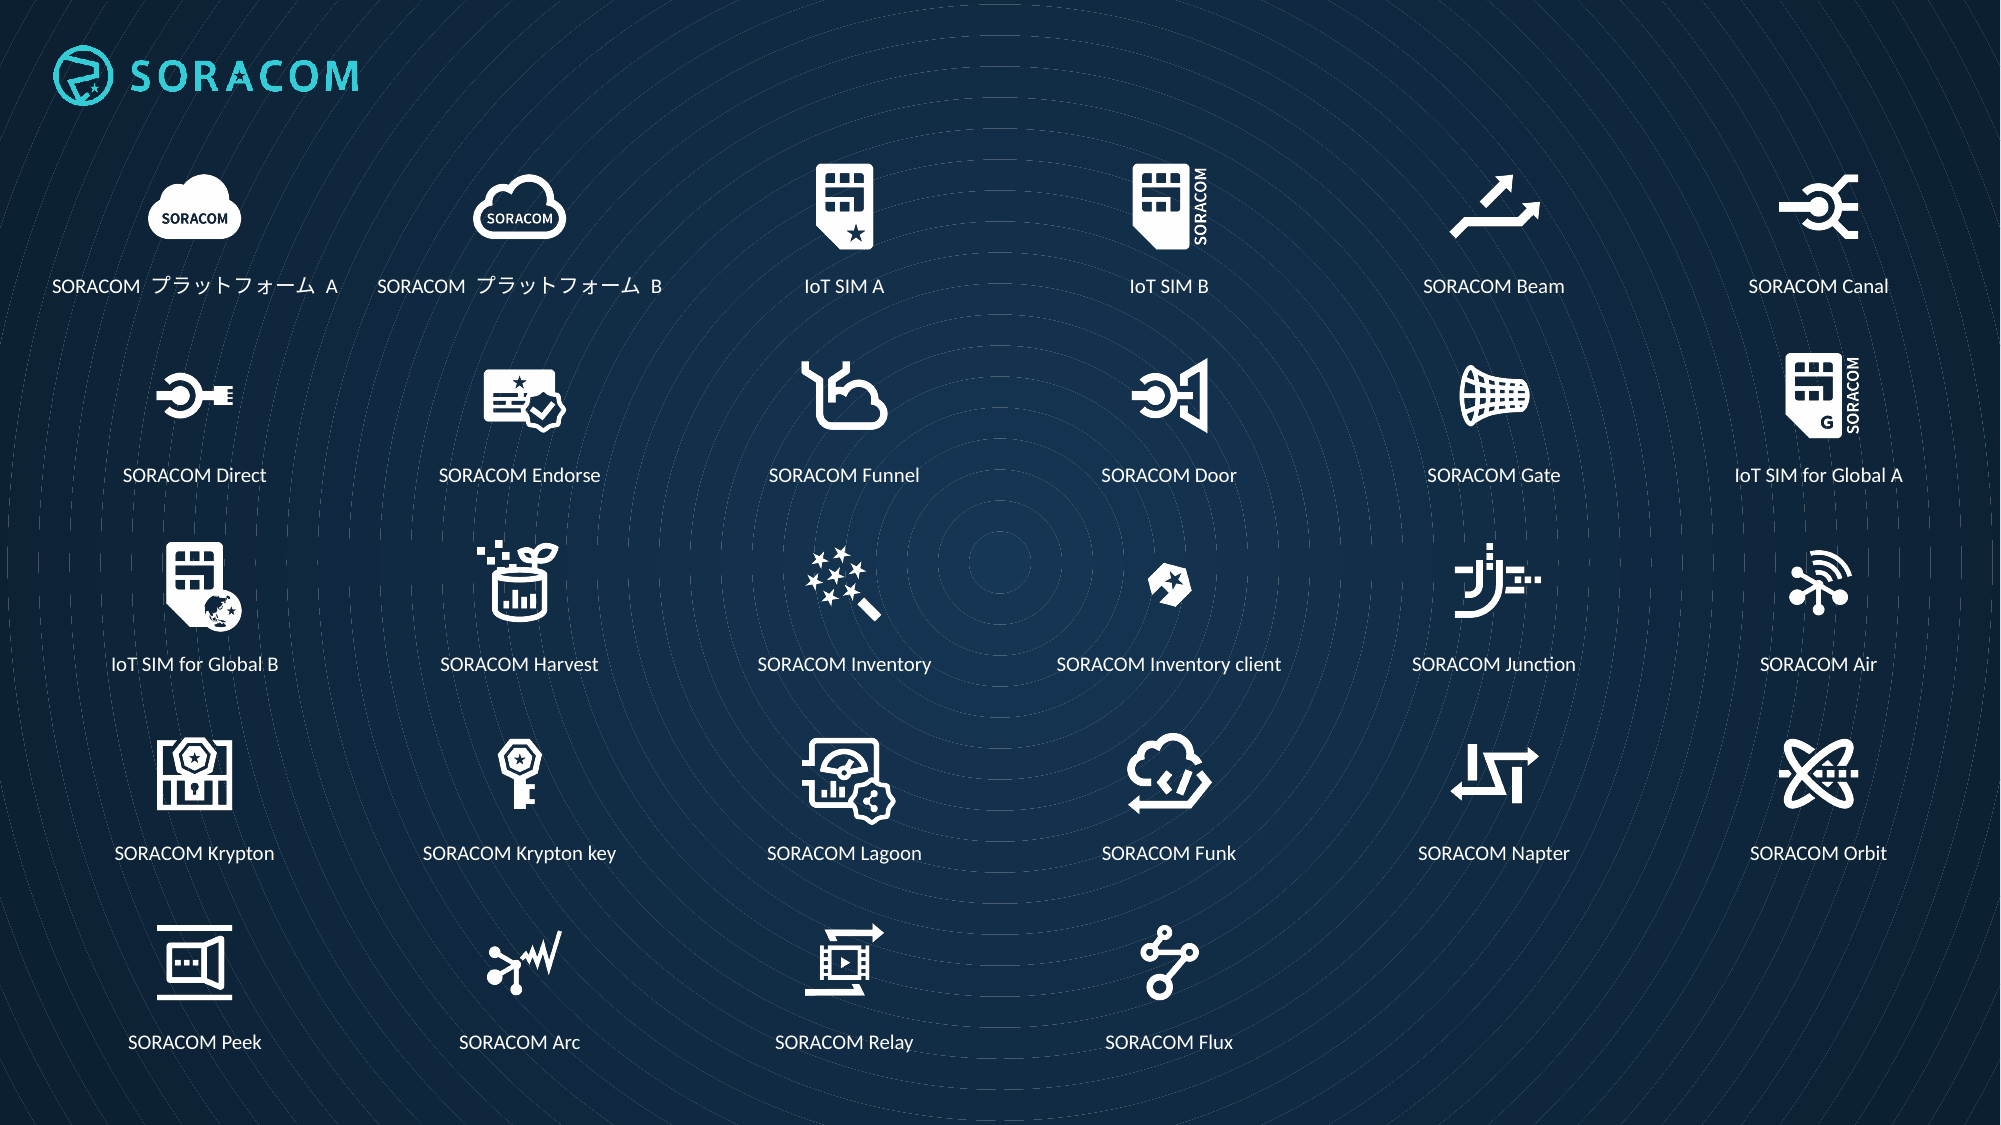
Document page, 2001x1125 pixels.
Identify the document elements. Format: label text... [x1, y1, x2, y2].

picture [460, 714, 579, 833]
text_box SORACOM Flux [1090, 1021, 1248, 1062]
picture [785, 714, 904, 833]
text_box SORACOM Peek [113, 1021, 277, 1062]
text_box SORACOM Inventory [742, 643, 947, 684]
text_box SORACOM プラットフォーム A [37, 265, 353, 306]
picture [460, 903, 579, 1022]
text_box SORACOM Beam [1408, 265, 1580, 306]
picture [460, 336, 579, 455]
picture [135, 714, 254, 833]
picture [1759, 714, 1878, 833]
text_box SORACOM Relay [760, 1021, 929, 1062]
text_box SORACOM Krypton key [408, 832, 632, 873]
picture [785, 147, 904, 266]
text_box SORACOM Air [1745, 643, 1893, 684]
picture [785, 525, 904, 644]
picture [1434, 525, 1554, 644]
text_box SORACOM Gate [1412, 454, 1576, 495]
text_box SORACOM Napter [1403, 832, 1585, 873]
picture [785, 336, 904, 455]
picture [135, 903, 254, 1022]
text_box IoT SIM B [1114, 266, 1224, 306]
text_box SORACOM Orbit [1735, 832, 1903, 873]
text_box IoT SIM for Global B [96, 643, 294, 684]
picture [1110, 525, 1229, 644]
text_box SORACOM Funnel [754, 454, 935, 495]
picture [1434, 336, 1554, 455]
text_box SORACOM Arc [444, 1021, 596, 1062]
text_box SORACOM Lagoon [752, 832, 937, 873]
text_box SORACOM プラットフォーム B [362, 265, 677, 306]
text_box SORACOM Direct [108, 454, 282, 495]
picture [1434, 147, 1554, 266]
text_box SORACOM Harvest [425, 643, 614, 684]
text_box SORACOM Canal [1734, 265, 1904, 306]
text_box SORACOM Endorse [423, 454, 616, 495]
picture [1110, 903, 1229, 1022]
text_box IoT SIM A [789, 266, 900, 306]
text_box SORACOM Krypton [99, 832, 290, 873]
picture [460, 147, 579, 266]
picture [785, 903, 904, 1022]
text_box SORACOM Funk [1087, 832, 1252, 873]
picture [1110, 147, 1229, 266]
picture [1759, 336, 1878, 455]
text_box IoT SIM for Global A [1719, 454, 1918, 495]
picture [1759, 147, 1878, 266]
picture [1434, 714, 1554, 833]
text_box SORACOM Door [1086, 454, 1252, 495]
picture [1110, 336, 1229, 455]
picture [135, 525, 254, 644]
picture [135, 147, 254, 266]
picture [1110, 714, 1229, 833]
picture [135, 336, 254, 455]
picture [53, 45, 358, 106]
picture [1759, 525, 1878, 644]
picture [460, 525, 579, 644]
text_box SORACOM Inventory client [1041, 643, 1297, 684]
text_box SORACOM Junction [1397, 643, 1591, 684]
